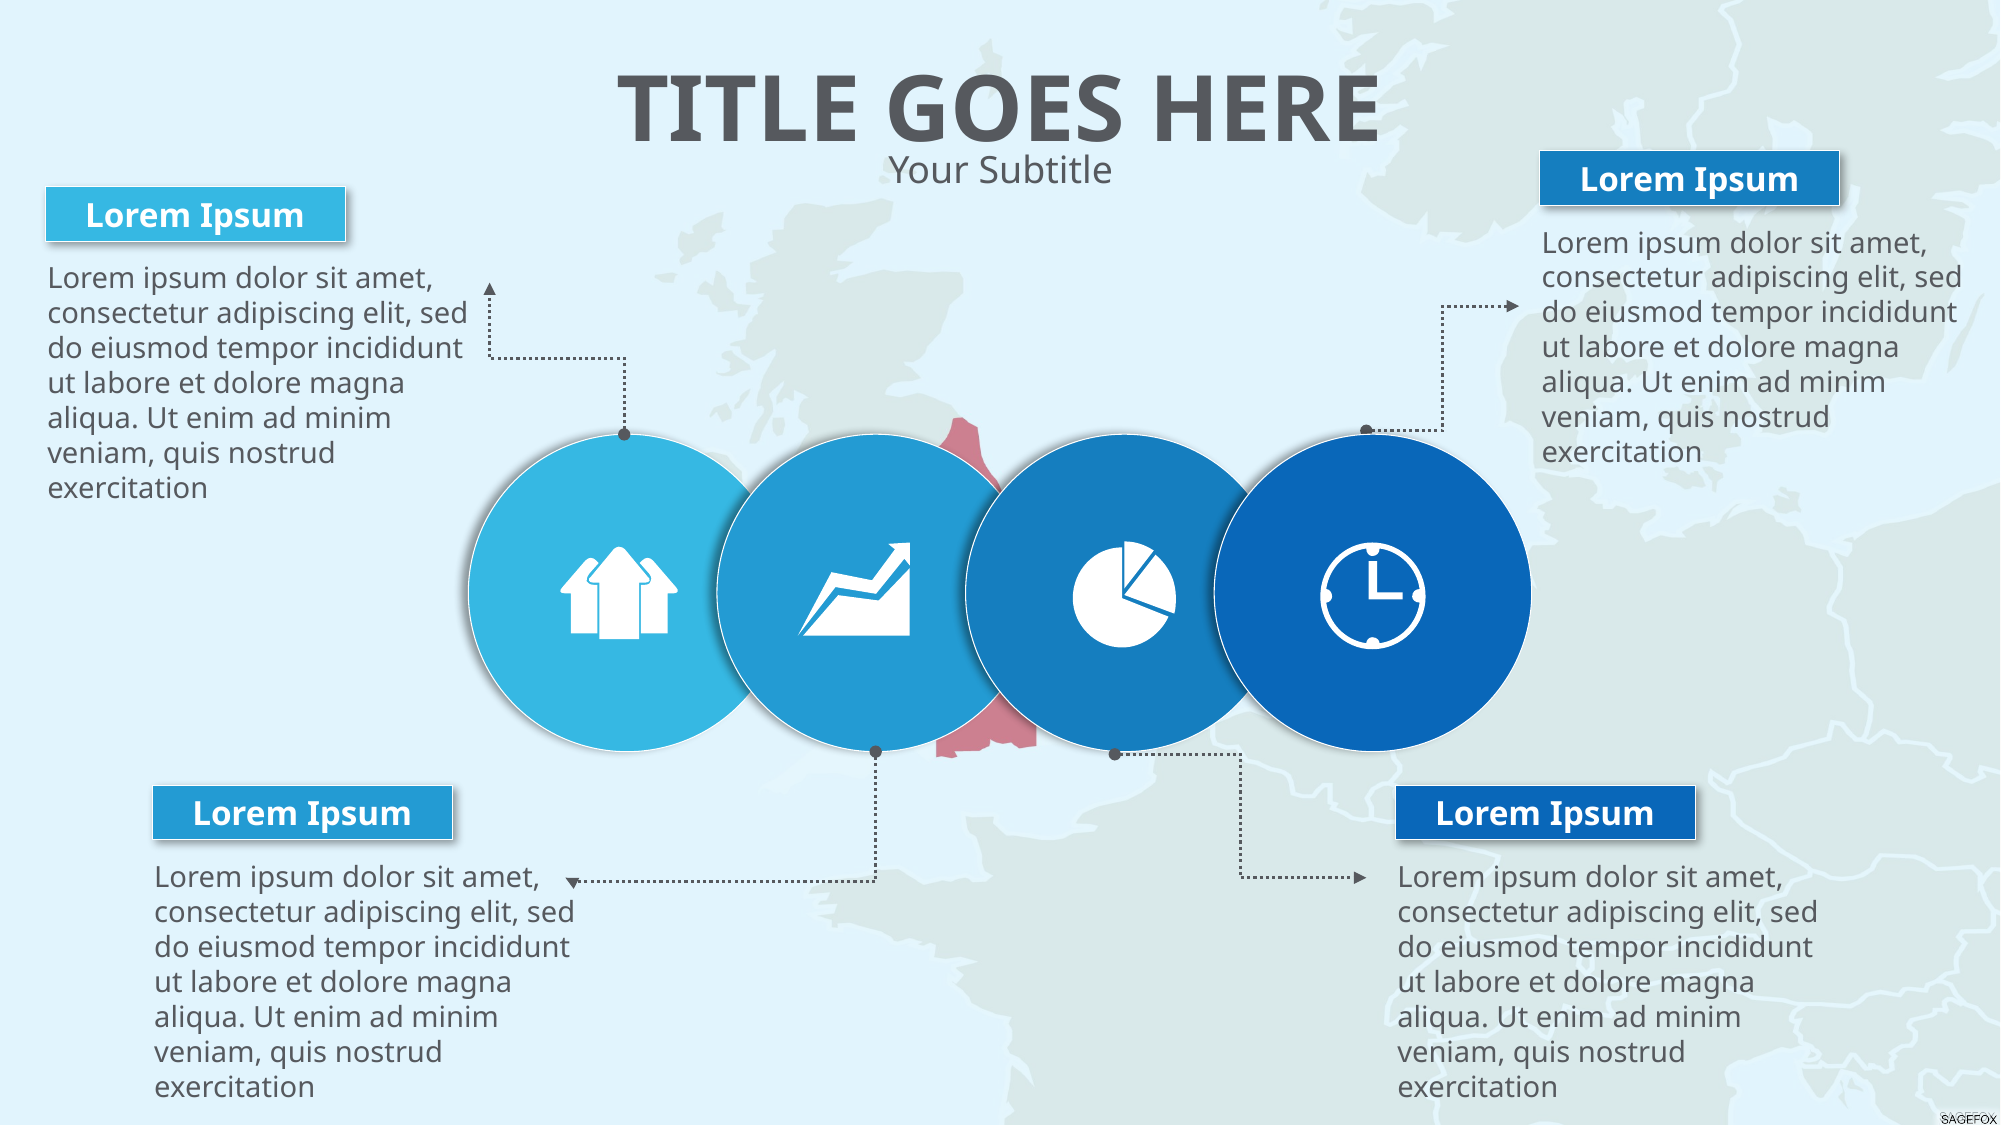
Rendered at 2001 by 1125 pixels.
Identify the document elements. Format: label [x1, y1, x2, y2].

text_box [797, 542, 910, 636]
text_box [715, 433, 993, 753]
text_box [548, 42, 1452, 199]
text_box [467, 433, 744, 753]
text_box [1072, 541, 1176, 648]
text_box [1320, 542, 1426, 650]
text_box [1114, 754, 1367, 878]
text_box [144, 784, 597, 1076]
text_box [1366, 306, 1520, 431]
text_box [1531, 150, 1984, 441]
text_box [1387, 784, 1840, 1076]
text_box [37, 186, 490, 477]
text_box [558, 546, 680, 640]
text_box [1213, 433, 1533, 753]
text_box [490, 291, 633, 426]
text_box [657, 659, 784, 970]
text_box [964, 433, 1242, 753]
picture [1938, 1114, 1999, 1125]
text_box [0, 0, 2000, 1125]
